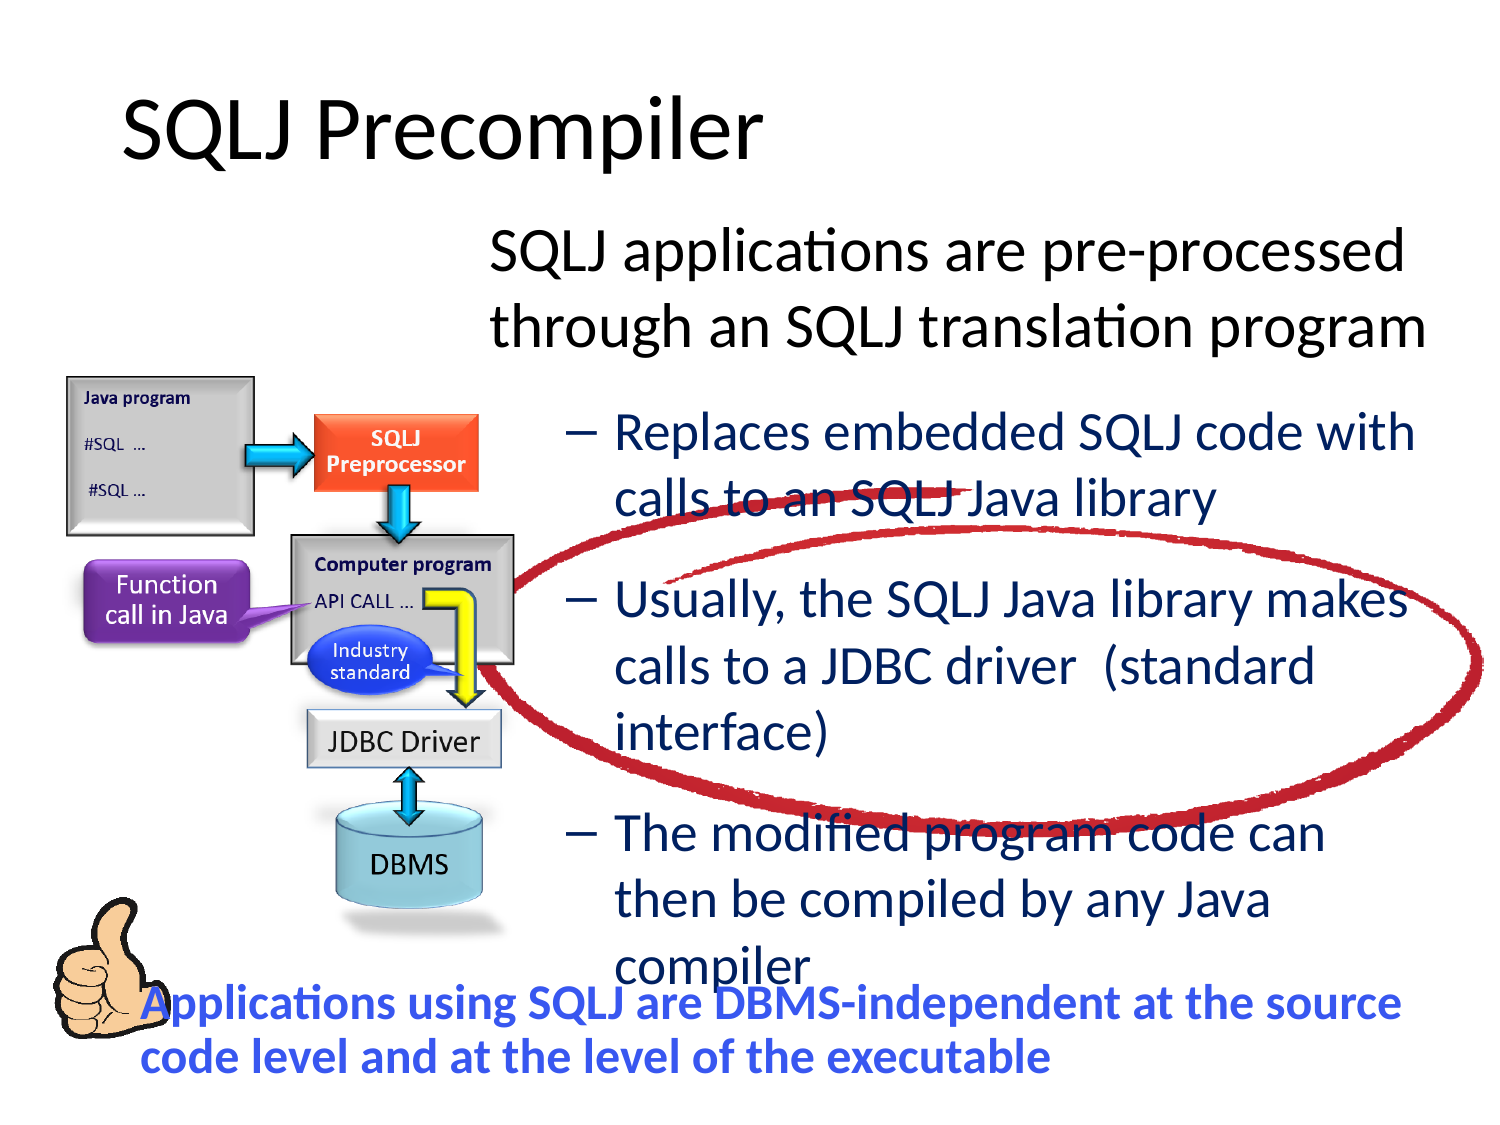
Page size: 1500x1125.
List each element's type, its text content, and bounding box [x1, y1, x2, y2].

title SQLJ Precompiler [75, 45, 813, 201]
list SQLJ applications are pre-processed through an SQLJ translation program Replaces embedded SQLJ code with calls to an SQLJ Java library Usually, the SQLJ Java library makes calls to a JDBC driver (standard interface) The modified program code can then be compiled by any Java compiler [474, 847, 1450, 967]
text_box Applications using SQLJ are DBMS-independent at the source code level and at the level of the executable [124, 967, 1459, 1114]
list SQLJ applications are pre-processed through an SQLJ translation program Replaces embedded SQLJ code with calls to an SQLJ Java library Usually, the SQLJ Java library makes calls to a JDBC driver (standard interface) The modified program code can then be compiled by any Java compiler [474, 200, 1450, 485]
picture [53, 374, 1484, 1039]
